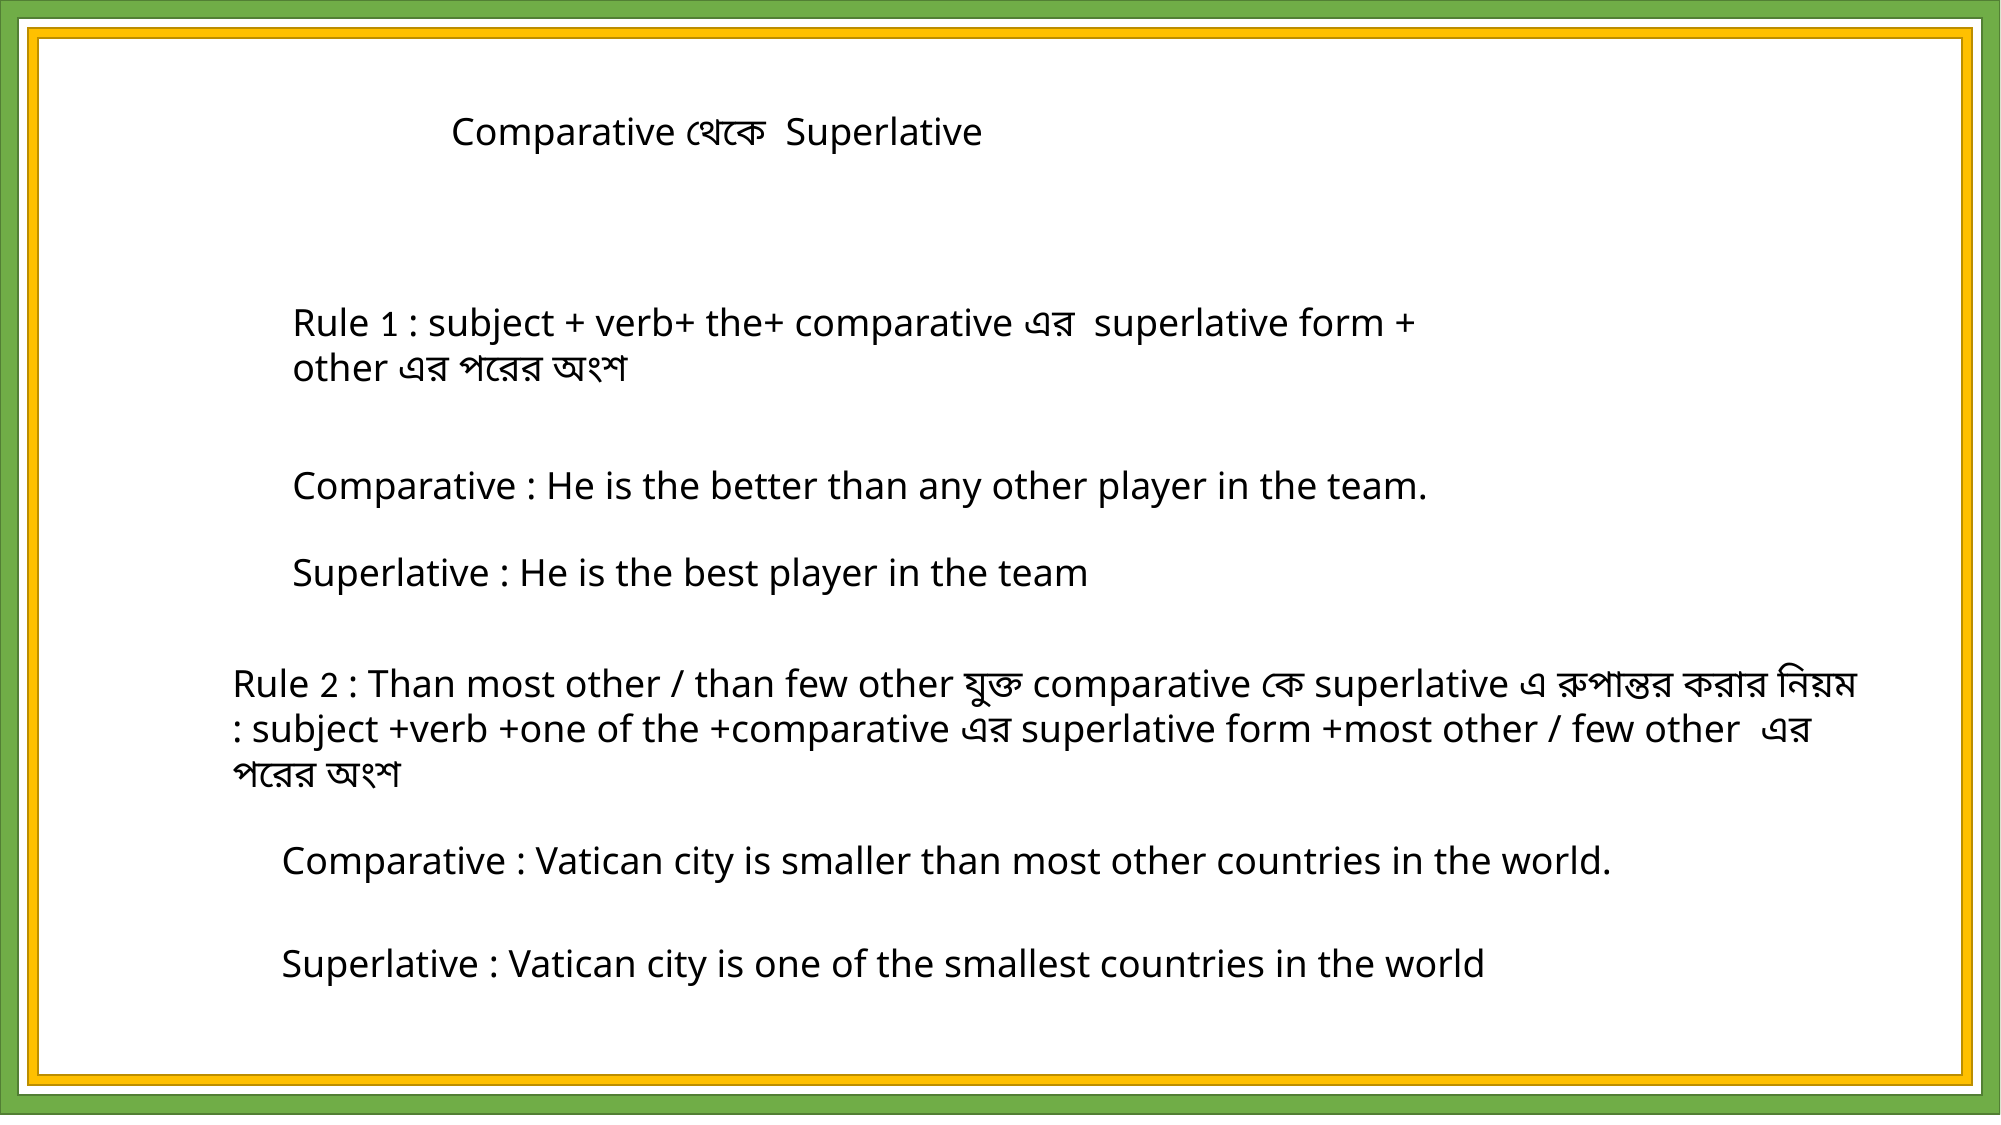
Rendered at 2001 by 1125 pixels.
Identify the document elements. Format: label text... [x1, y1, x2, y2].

text_box Comparative : Vatican city is smaller than most other countries in the world. [266, 829, 1728, 890]
text_box Comparative থেকে Superlative [436, 100, 1191, 161]
text_box Superlative : He is the best player in the team [277, 541, 1205, 602]
text_box Superlative : Vatican city is one of the smallest countries in the world [266, 932, 1656, 993]
text_box Rule 1 : subject + verb+ the+ comparative এর superlative form + other এর পরের অংশ [277, 291, 1487, 397]
text_box Comparative : He is the better than any other player in the team. [277, 454, 1581, 515]
text_box Rule 2 : Than most other / than few other যুক্ত comparative কে superlative এ রুপান্তর করার নিয়ম : subject +verb +one of the +comparative এর superlative form +most other / few other এর পরের অংশ [217, 652, 1880, 803]
